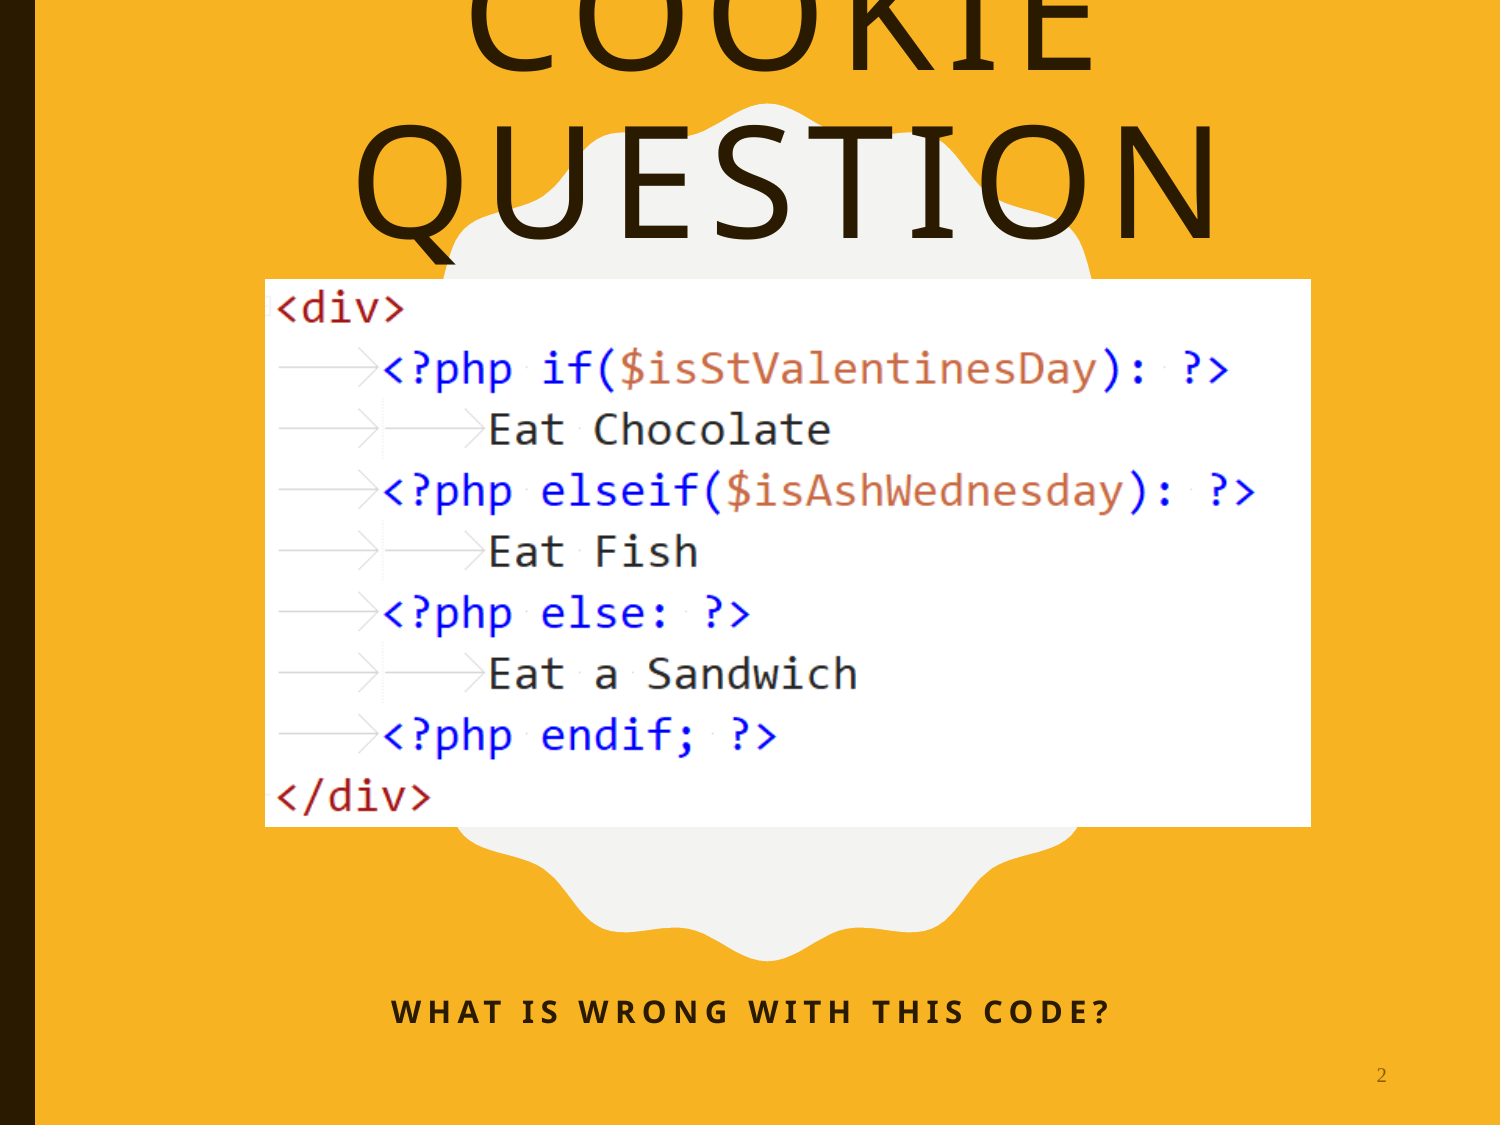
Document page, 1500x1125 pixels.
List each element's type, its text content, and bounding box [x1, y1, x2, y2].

picture [265, 279, 1311, 827]
subtitle What is wrong with this code? [255, 984, 1245, 1107]
slide_number 2 [1115, 1045, 1403, 1103]
title Cookie Question [132, 23, 1443, 185]
